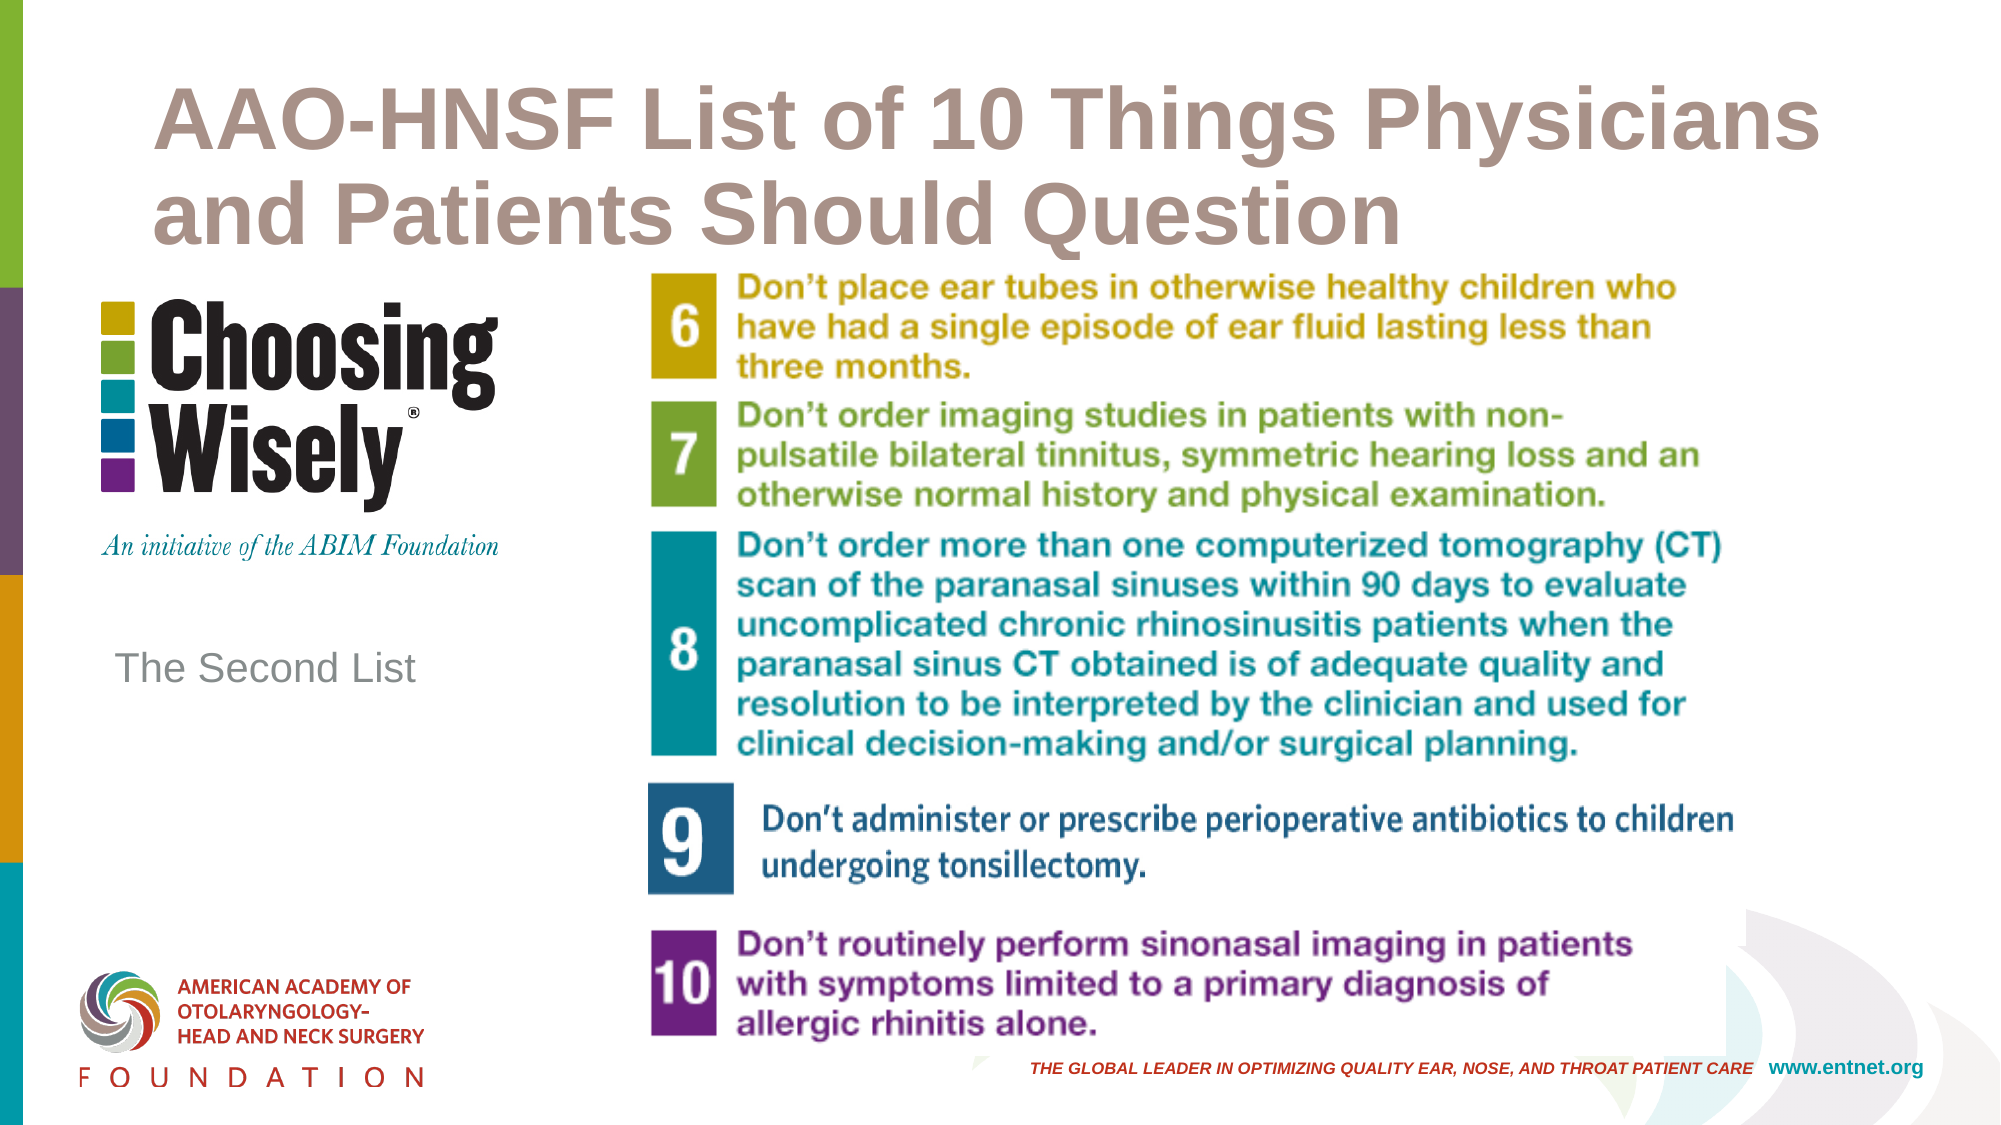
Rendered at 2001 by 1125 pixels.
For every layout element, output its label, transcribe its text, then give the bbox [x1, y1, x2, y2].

picture [101, 299, 498, 561]
picture [640, 260, 2001, 1125]
title AAO-HNSF List of 10 Things Physicians and Patients Should Question [137, 59, 1863, 278]
text_box The Second List [99, 633, 496, 744]
